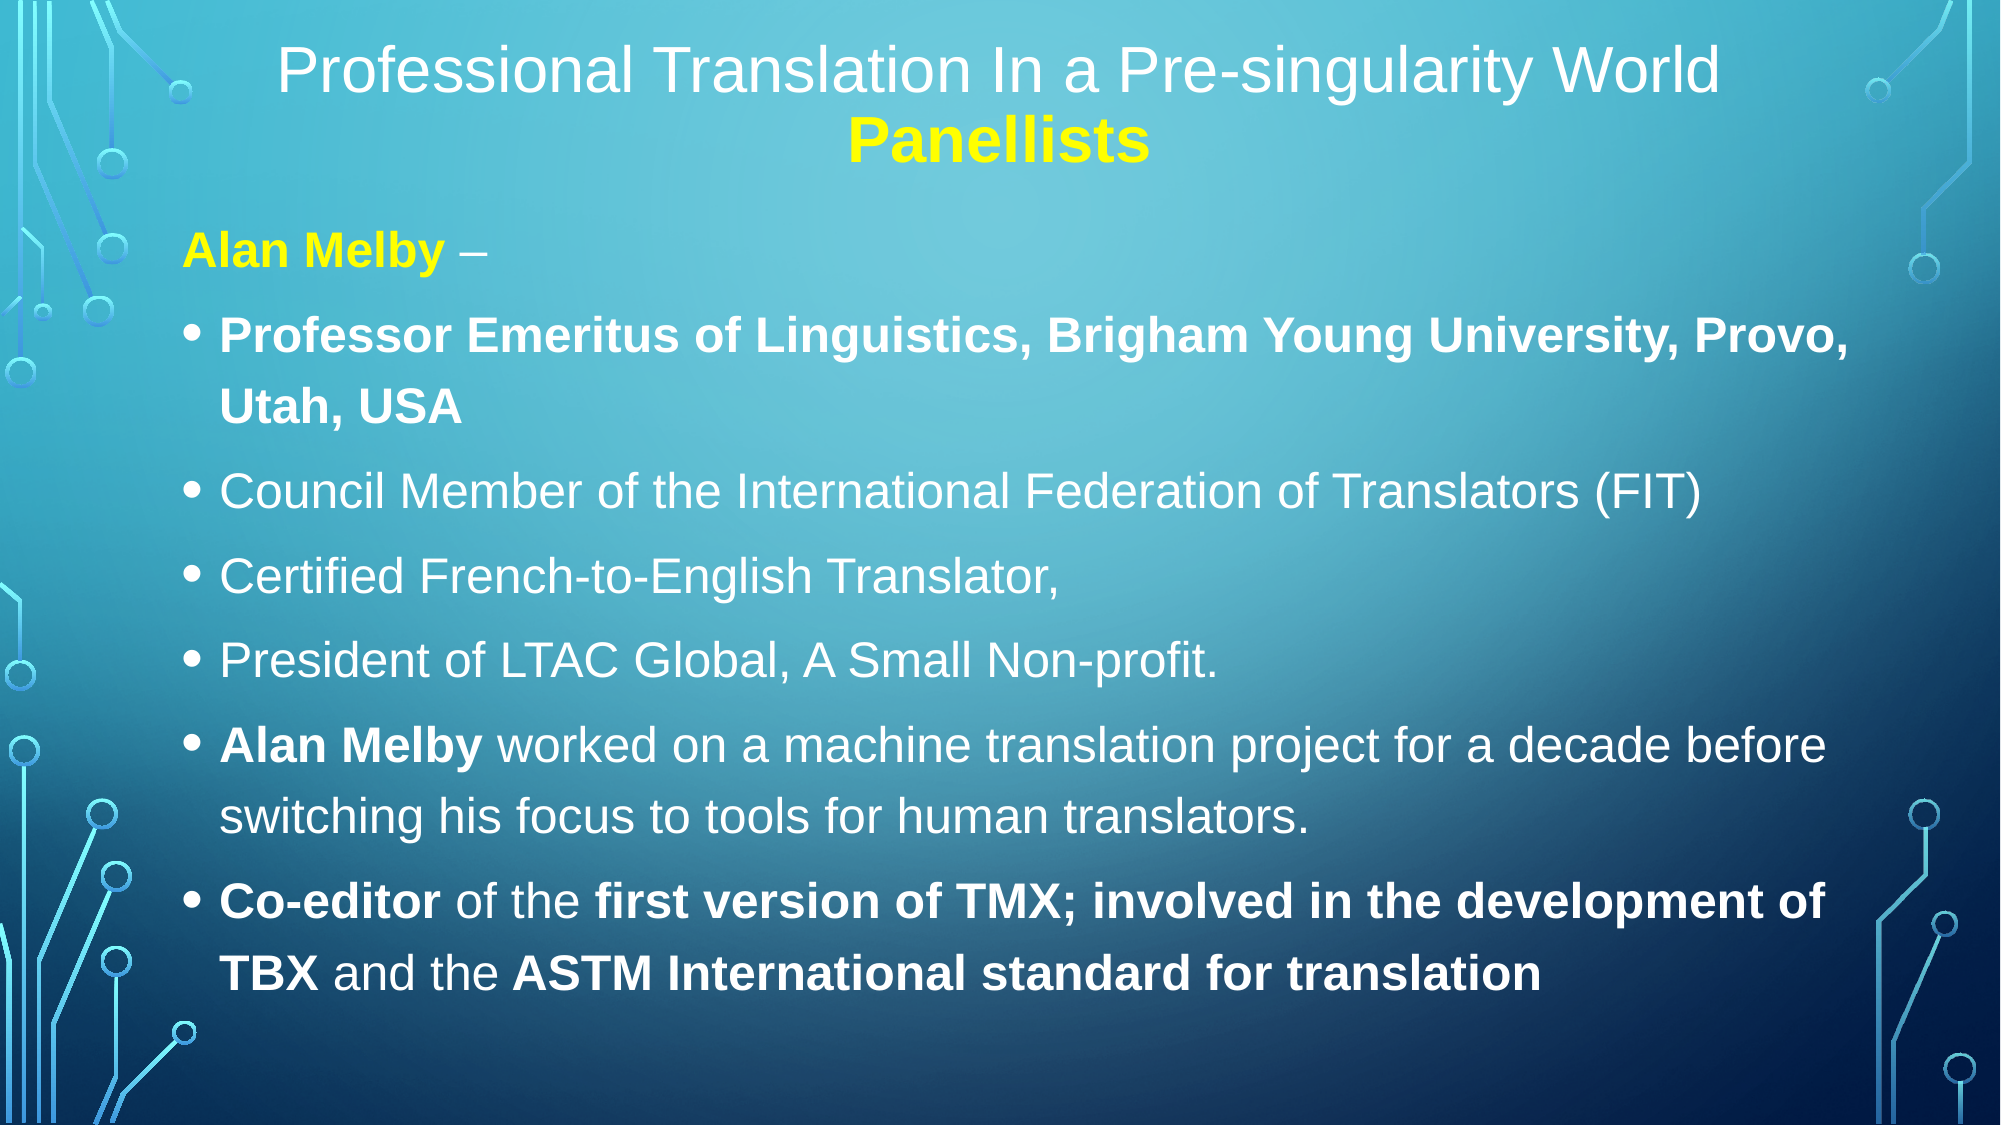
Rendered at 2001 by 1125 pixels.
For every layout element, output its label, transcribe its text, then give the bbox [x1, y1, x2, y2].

list Alan Melby – Professor Emeritus of Linguistics, Brigham Young University, Provo, Utah, USA Council Member of the International Federation of Translators (FIT) Certified French-to-English Translator, President of LTAC Global, A Small Non-profit. Alan Melby worked on a machine translation project for a decade before switching his focus to tools for human translators. Co-editor of the first version of TMX; involved in the development of TBX and the ASTM International standard for translation [166, 198, 1873, 1011]
title Professional Translation In a Pre-singularity World Panellists [187, 6, 1813, 198]
